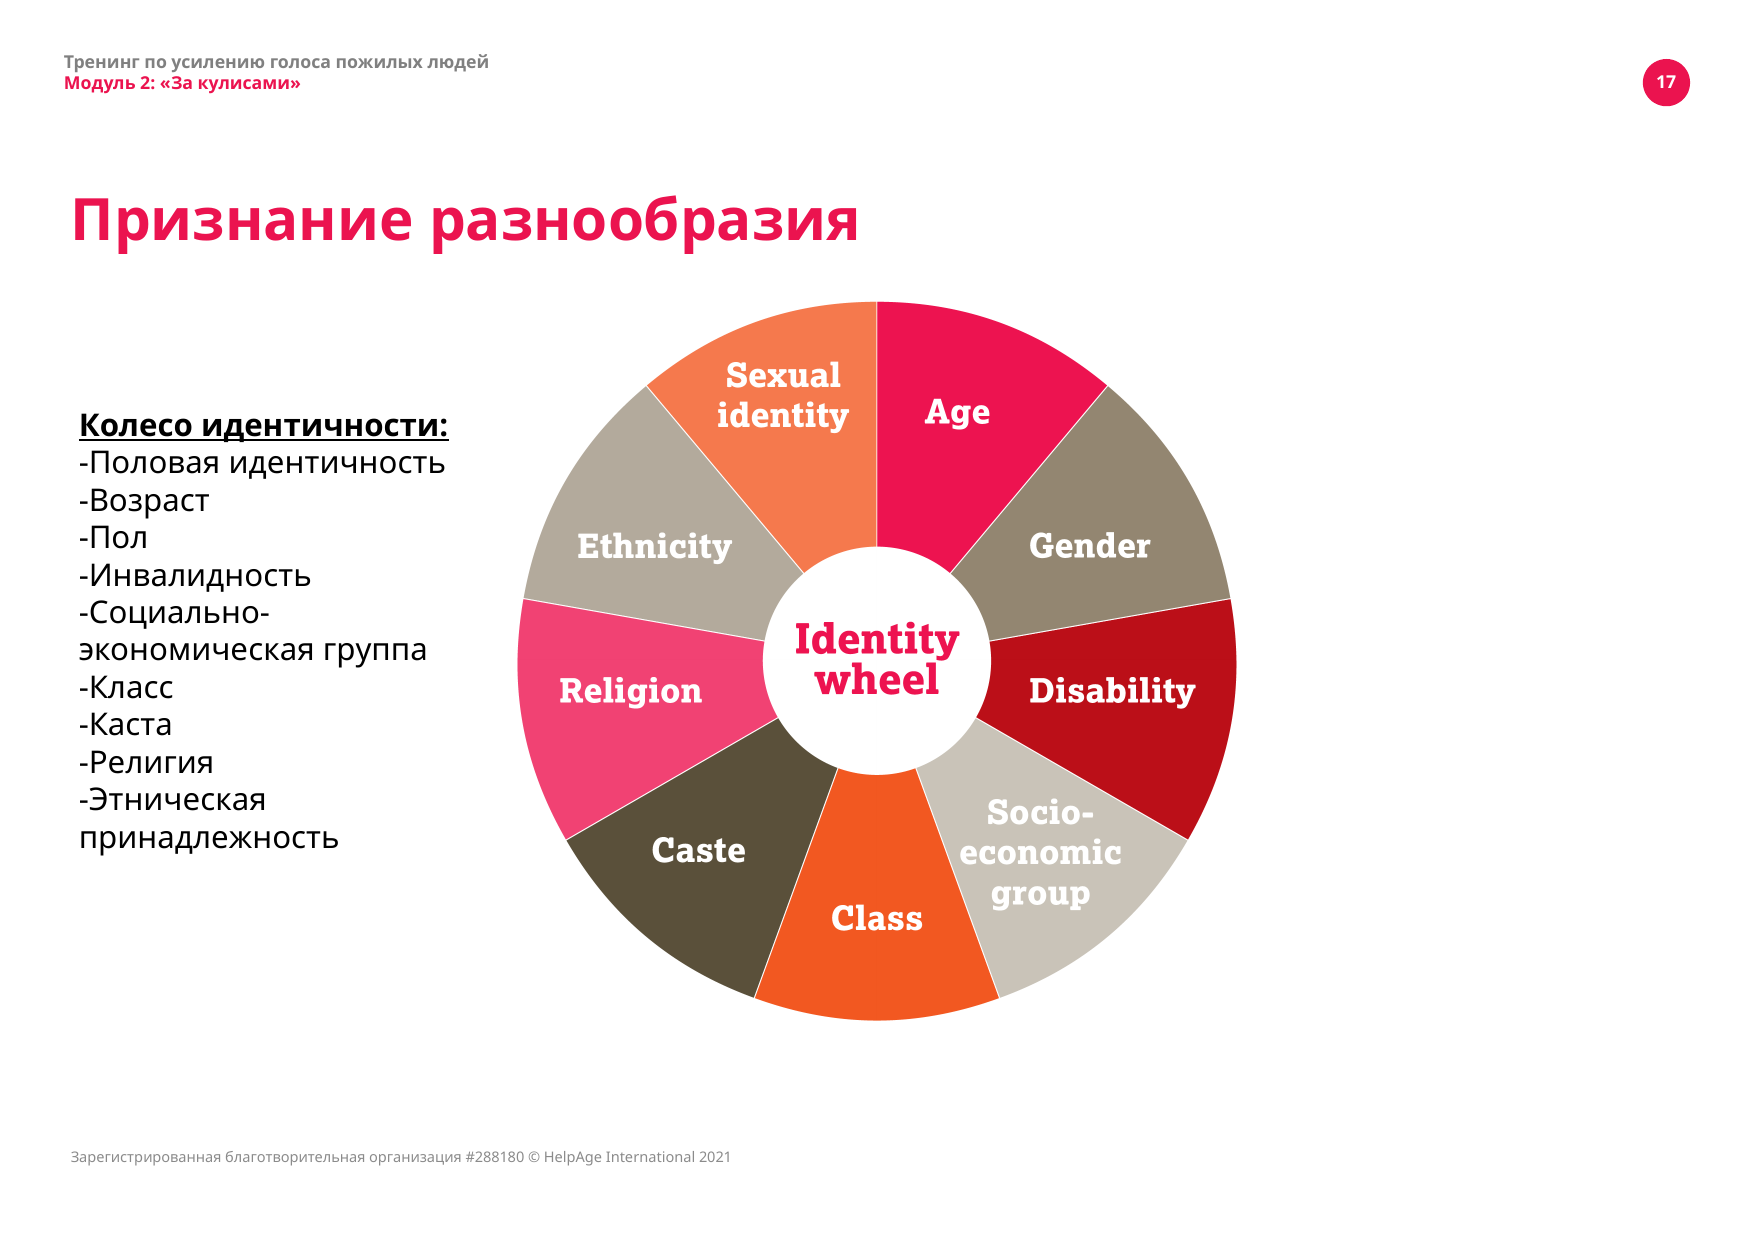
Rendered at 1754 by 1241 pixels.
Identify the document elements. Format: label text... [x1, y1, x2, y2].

text_box Колесо идентичности: -Половая идентичность -Возраст -Пол -Инвалидность -Социально-экономическая группа -Класс -Каста -Религия -Этническая принадлежность [63, 397, 506, 862]
text_box Зарегистрированная благотворительная организация #288180 © HelpAge International 2021 [70, 1144, 840, 1183]
slide_number 17 [1642, 71, 1690, 105]
picture [509, 295, 1245, 1025]
footer Тренинг по усилению голоса пожилых людей Модуль 2: «За кулисами» [63, 51, 833, 119]
title Признание разнообразия [70, 182, 1458, 298]
